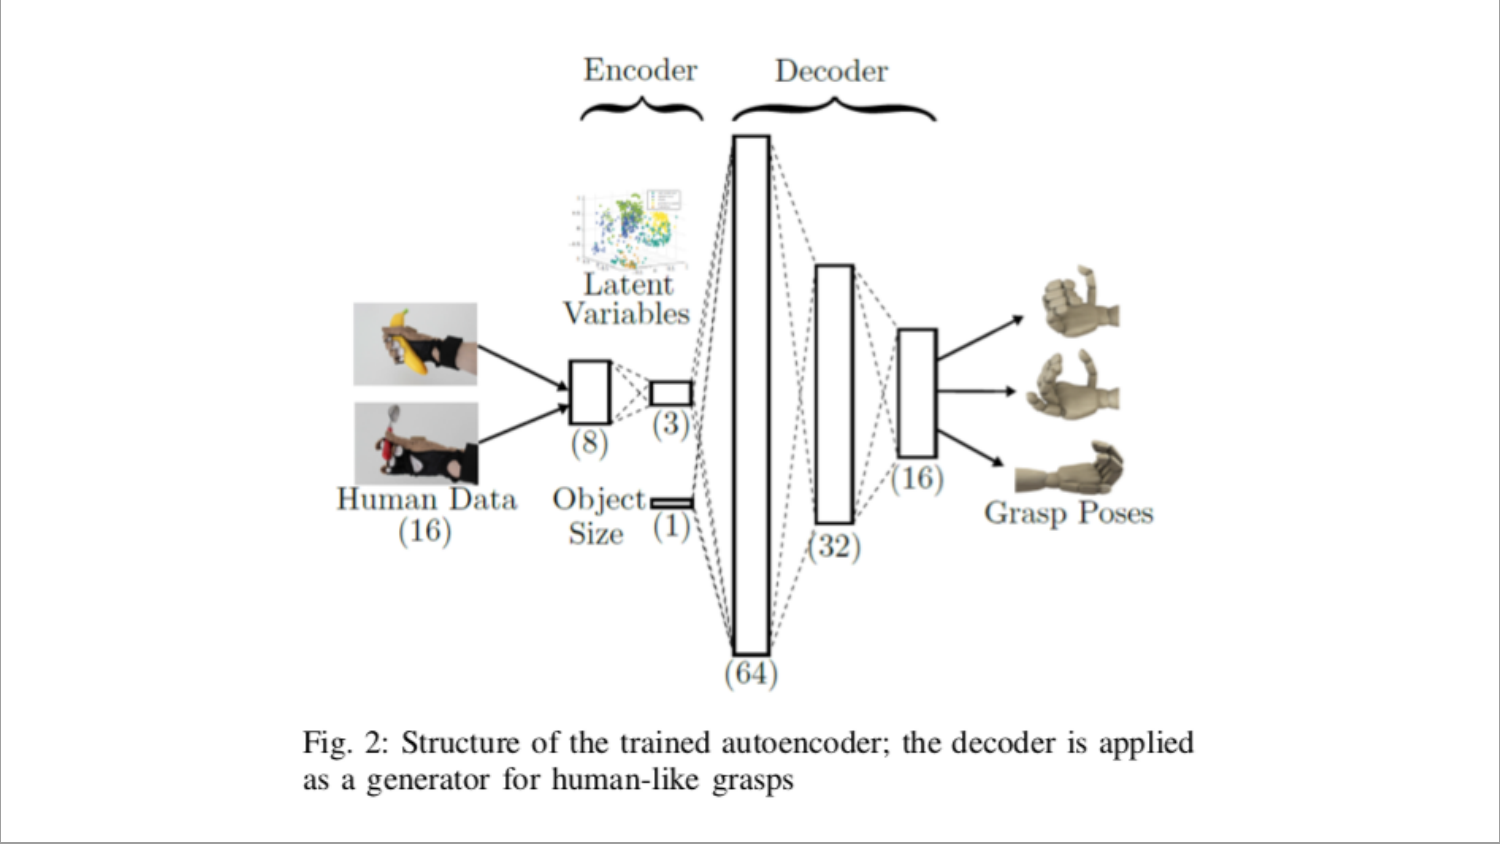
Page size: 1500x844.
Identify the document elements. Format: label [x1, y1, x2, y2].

picture [287, 28, 1213, 815]
text_box [0, 0, 1500, 843]
